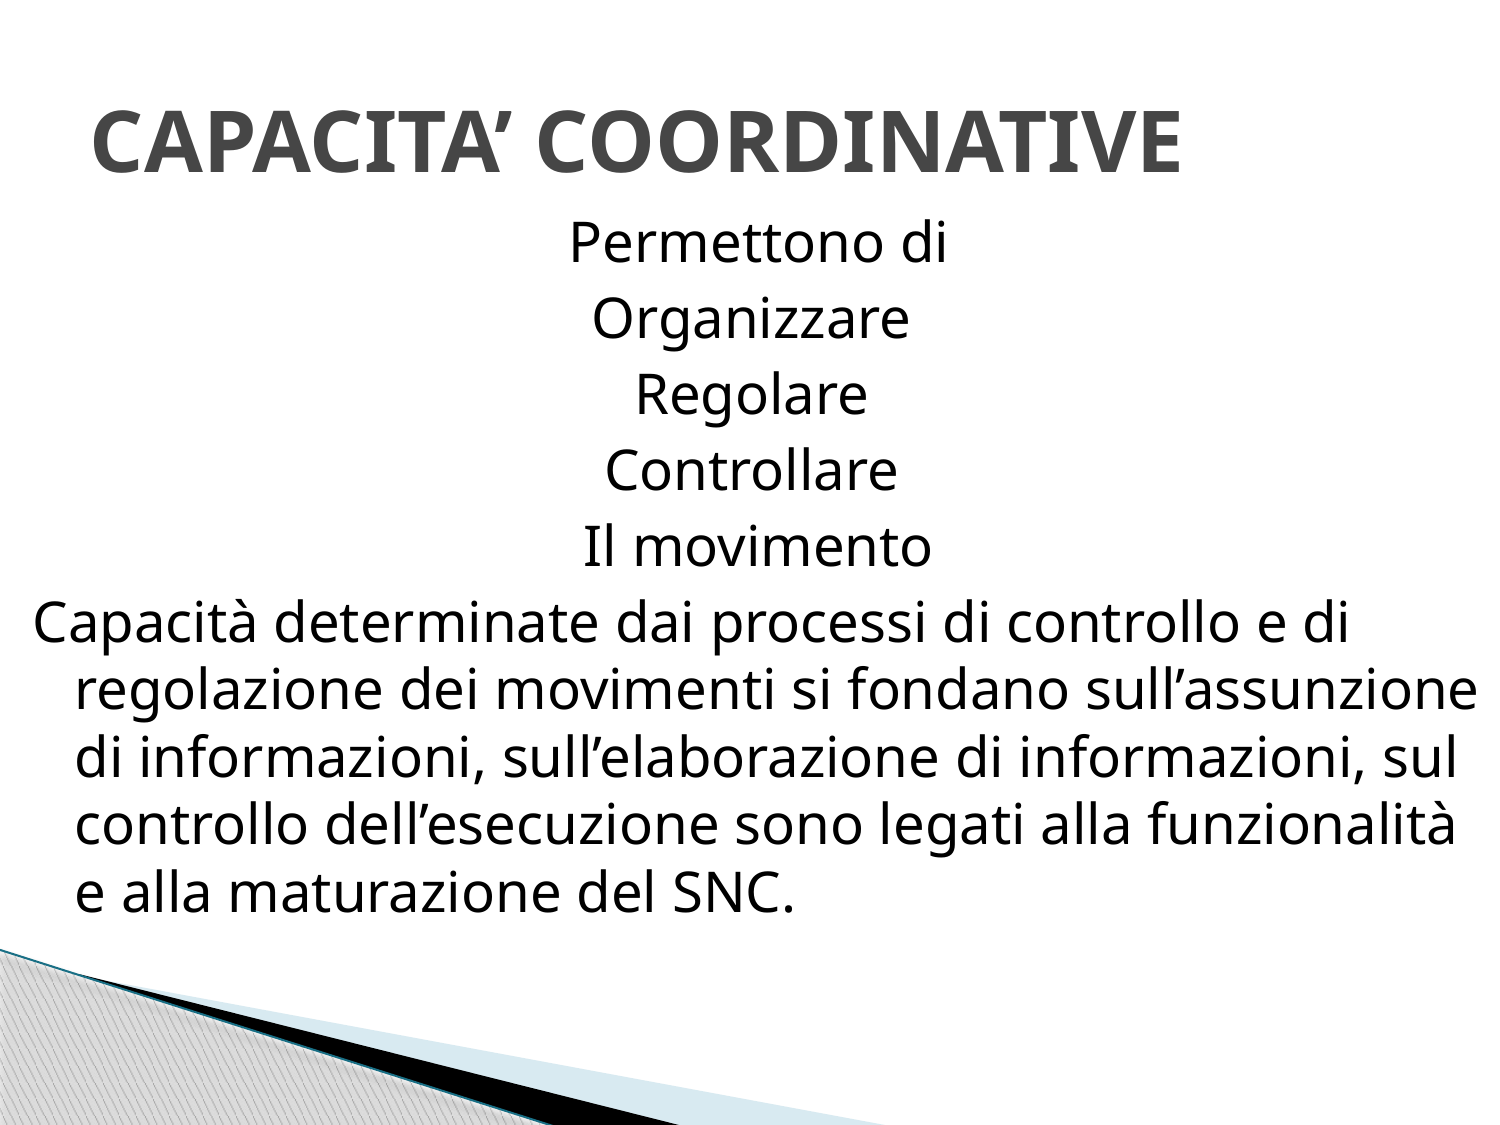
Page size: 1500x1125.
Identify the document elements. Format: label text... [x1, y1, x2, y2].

title CAPACITA’ COORDINATIVE [75, 45, 1425, 233]
list Permettono di Organizzare Regolare Controllare Il movimento Capacità determinate dai processi di controllo e di regolazione dei movimenti si fondano sull’assunzione di informazioni, sull’elaborazione di informazioni, sul controllo dell’esecuzione sono legati alla funzionalità e alla maturazione del SNC. [0, 199, 1500, 1125]
